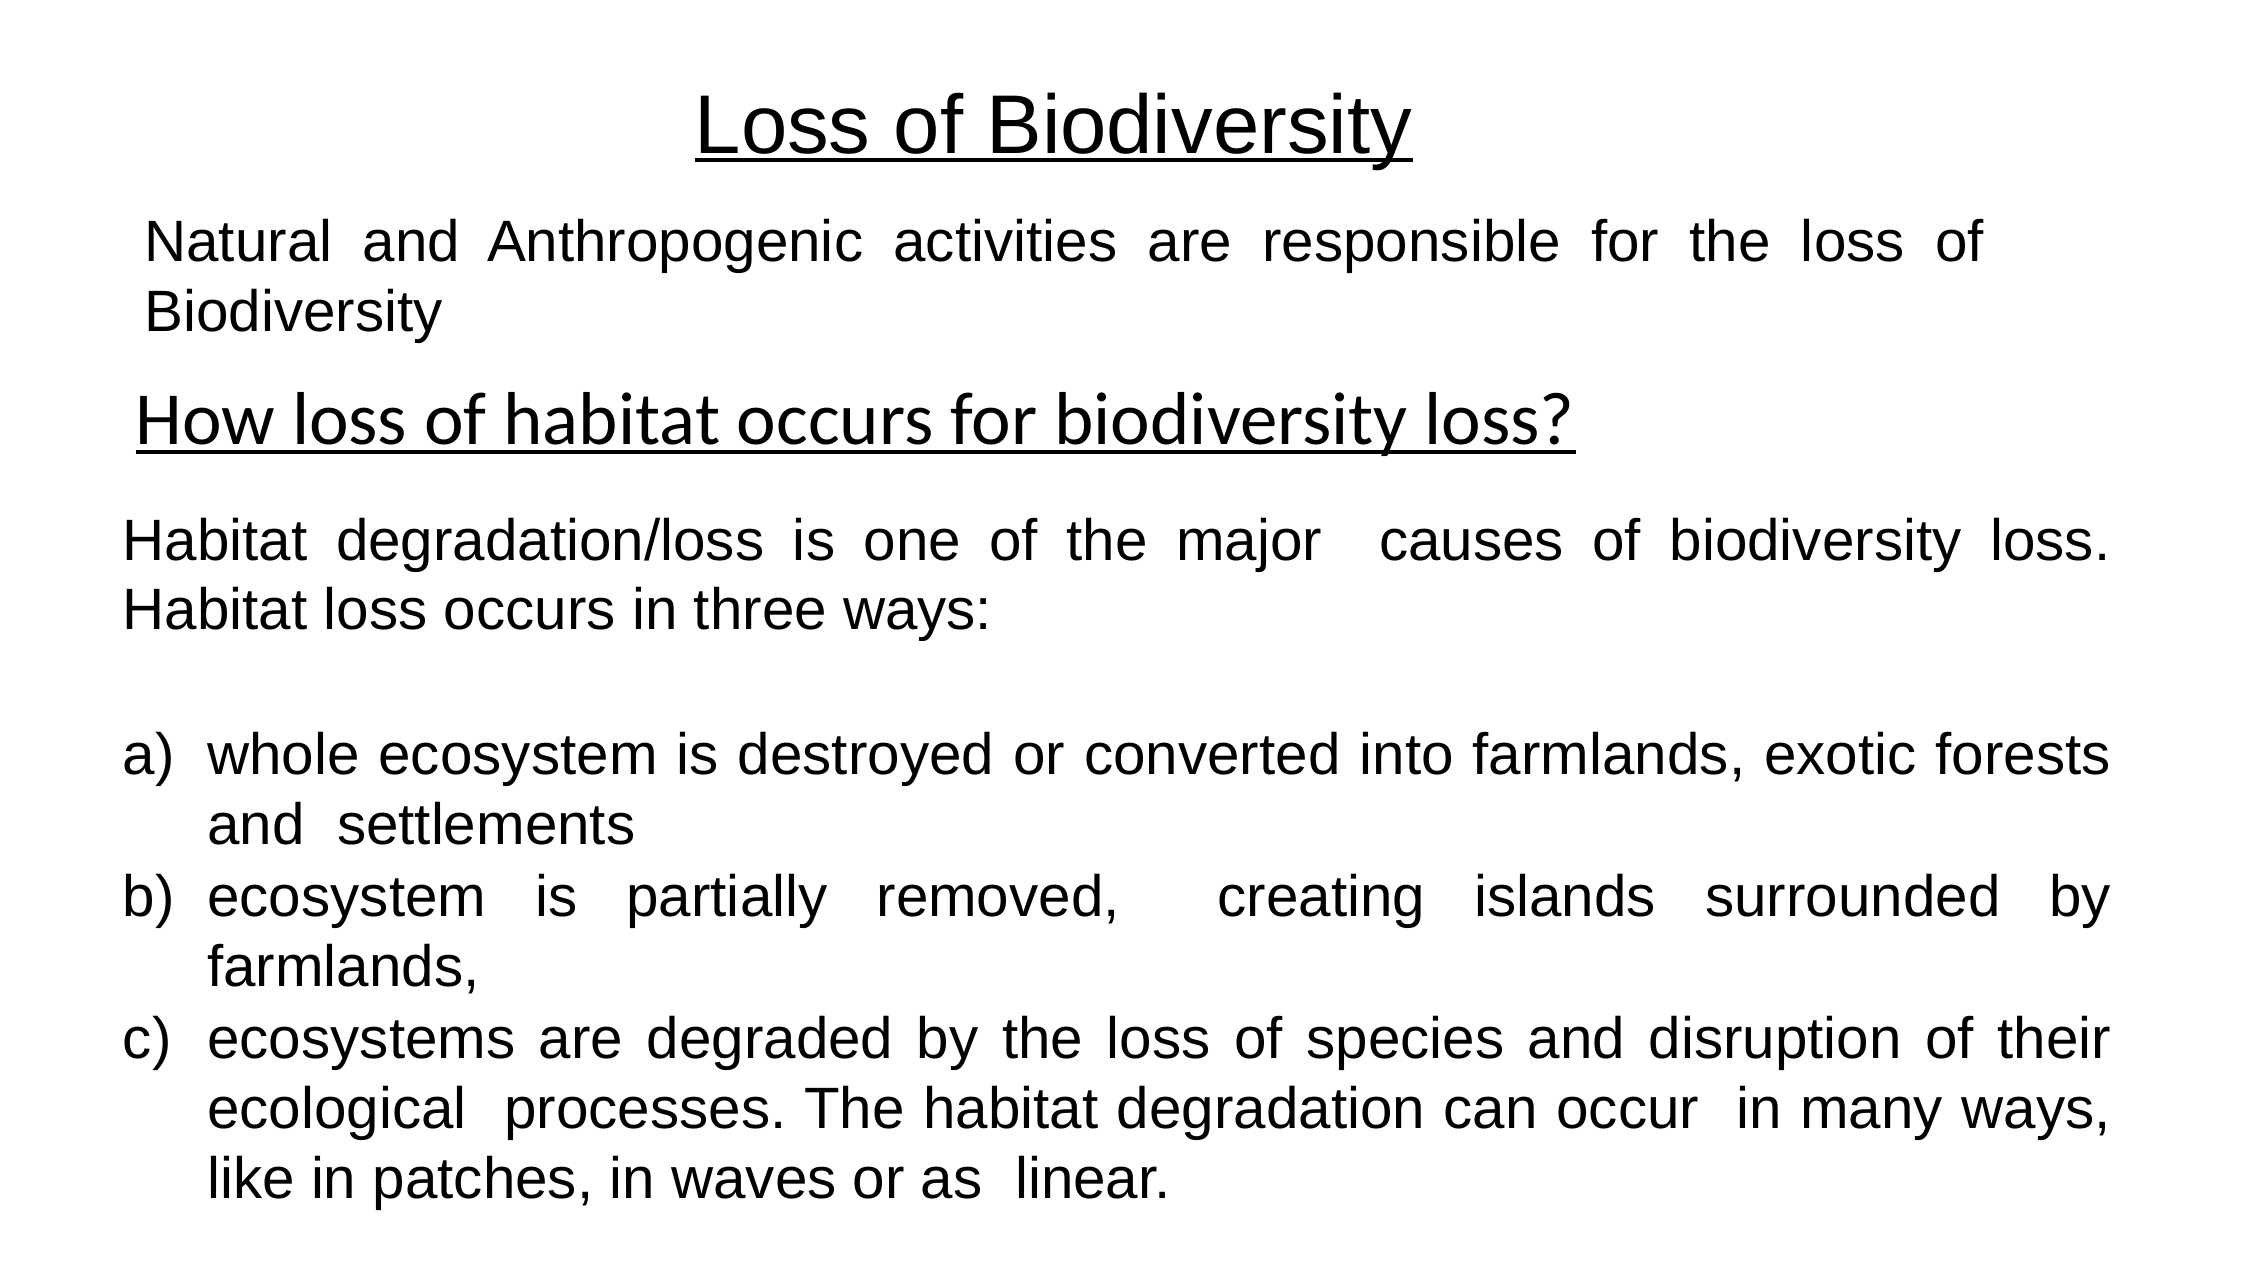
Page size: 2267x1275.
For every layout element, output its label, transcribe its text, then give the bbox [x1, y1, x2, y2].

text_box Loss of Biodiversity [545, 62, 1562, 178]
text_box How loss of habitat occurs for biodiversity loss? [120, 362, 1628, 468]
text_box Natural and Anthropogenic activities are responsible for the loss of Biodiversity [127, 195, 2146, 351]
text_box Habitat degradation/loss is one of the major causes of biodiversity loss. Habitat loss occurs in three ways: whole ecosystem is destroyed or converted into farmlands, exotic forests and settlements ecosystem is partially removed, creating islands surrounded by farmlands, ecosystems are degraded by the loss of species and disruption of their ecological processes. The habitat degradation can occur in many ways, like in patches, in waves or as linear. [120, 499, 2115, 1211]
